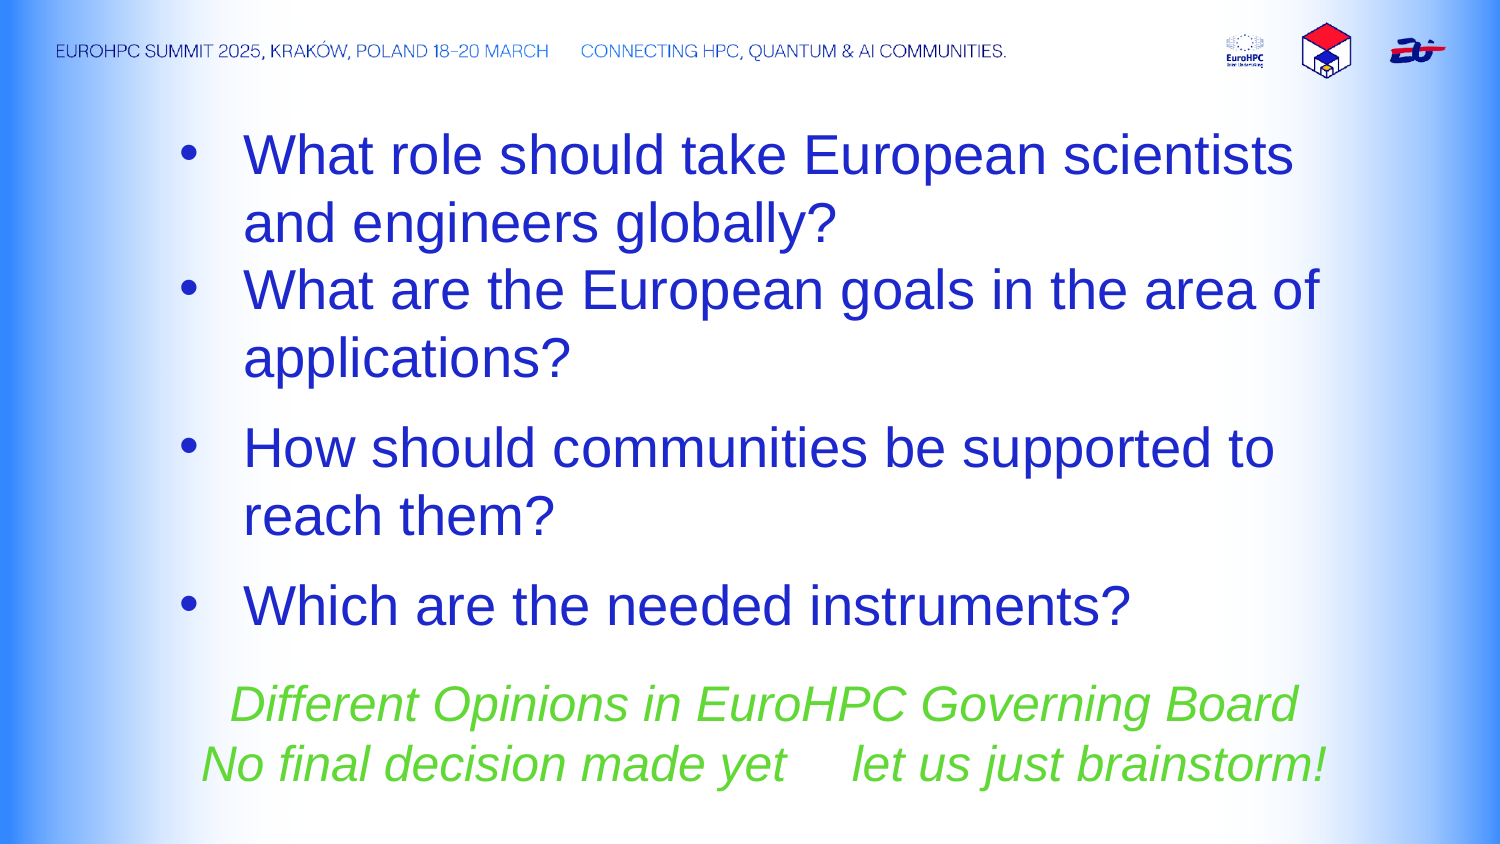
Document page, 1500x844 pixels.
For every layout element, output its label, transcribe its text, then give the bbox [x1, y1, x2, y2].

text_box What role should take European scientists and engineers globally? What are the European goals in the area of applications? How should communities be supported to reach them? Which are the needed instruments? [167, 115, 1362, 640]
picture [0, 0, 1500, 844]
text_box Different Opinions in EuroHPC Governing Board No final decision made yet  let us just brainstorm! [121, 668, 1407, 795]
